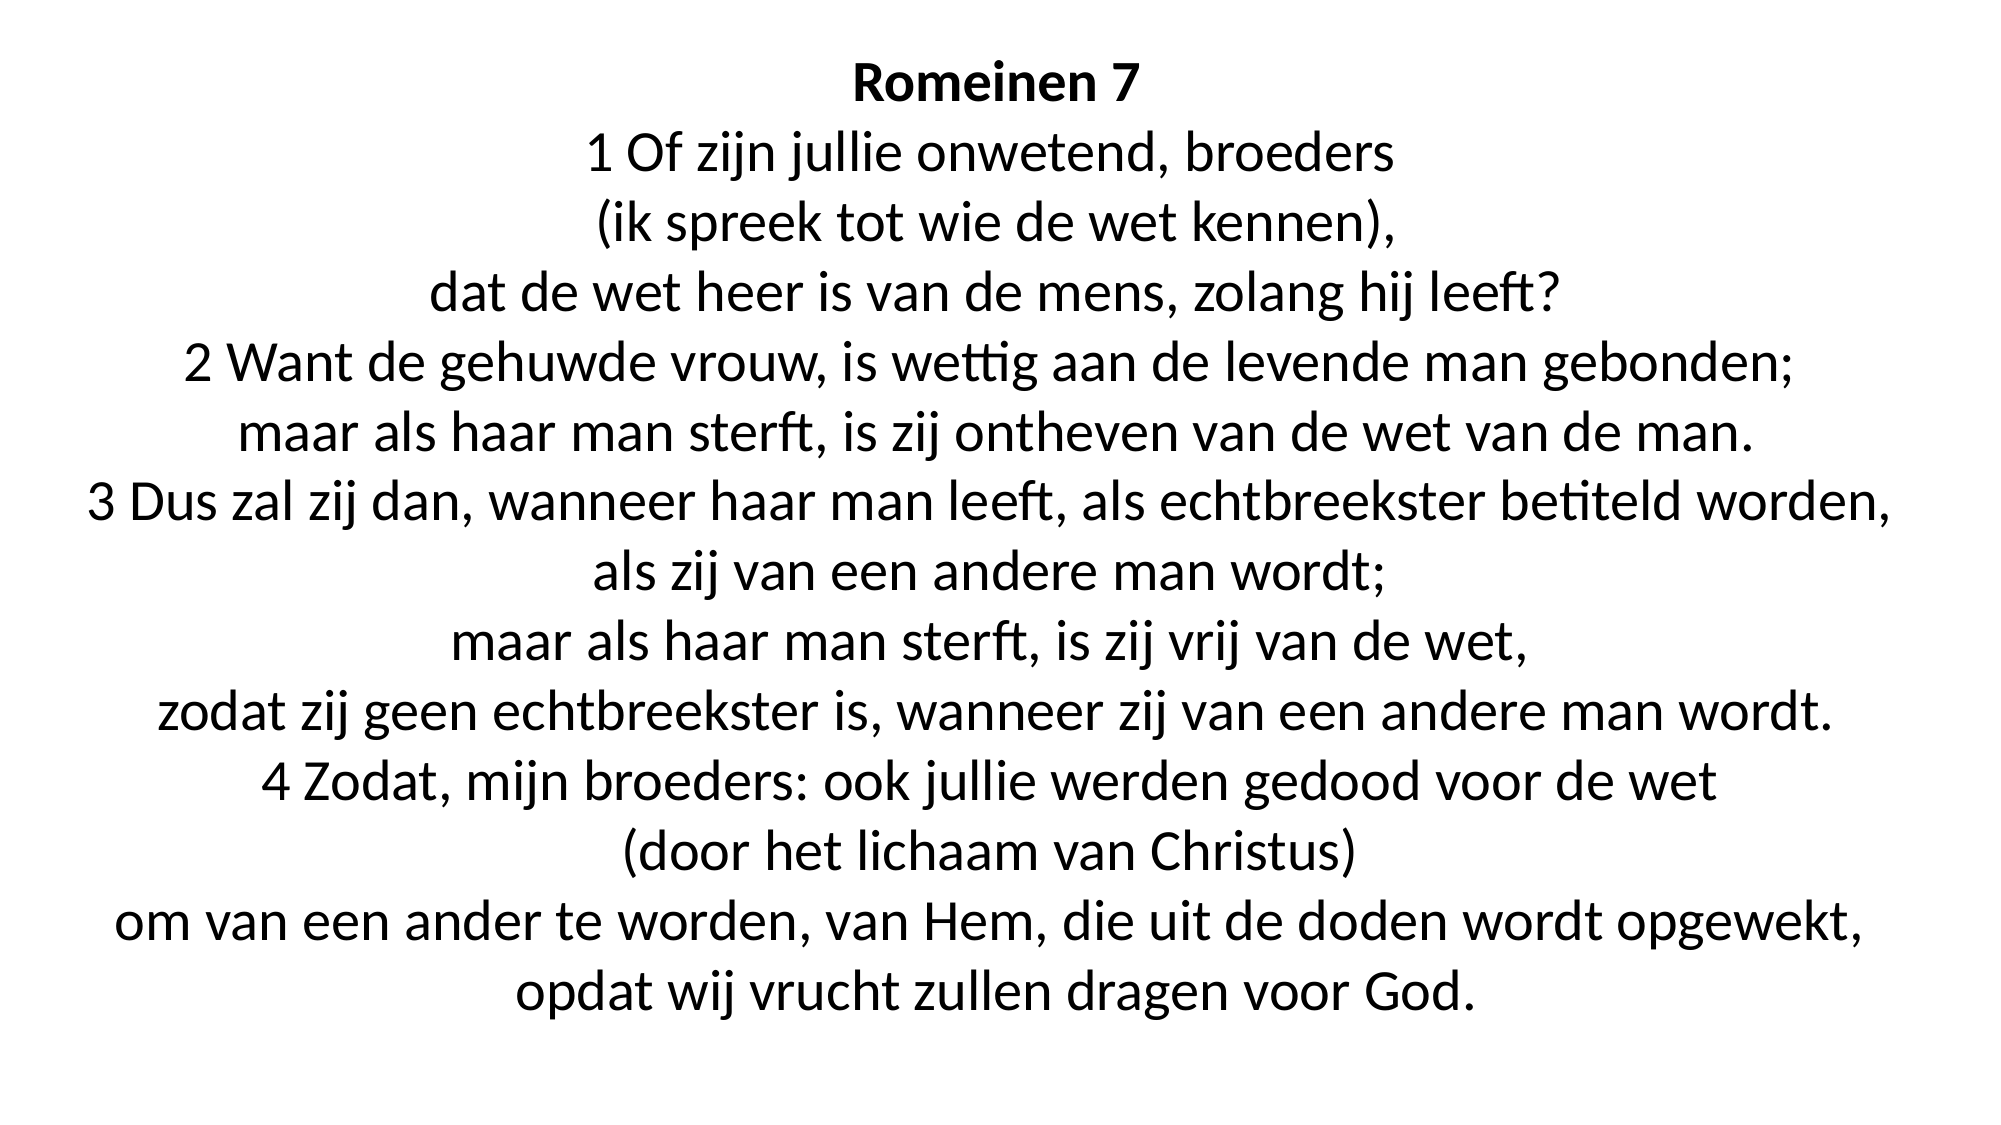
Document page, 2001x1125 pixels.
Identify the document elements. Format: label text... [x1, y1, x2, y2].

text_box Romeinen 7 1 Of zijn jullie onwetend, broeders (ik spreek tot wie de wet kennen), dat de wet heer is van de mens, zolang hij leeft? 2 Want de gehuwde vrouw, is wettig aan de levende man gebonden; maar als haar man sterft, is zij ontheven van de wet van de man. 3 Dus zal zij dan, wanneer haar man leeft, als echtbreekster betiteld worden, als zij van een andere man wordt; maar als haar man sterft, is zij vrij van de wet, zodat zij geen echtbreekster is, wanneer zij van een andere man wordt. 4 Zodat, mijn broeders: ook jullie werden gedood voor de wet (door het lichaam van Christus) om van een ander te worden, van Hem, die uit de doden wordt opgewekt, opdat wij vrucht zullen dragen voor God. [0, 35, 1993, 1100]
